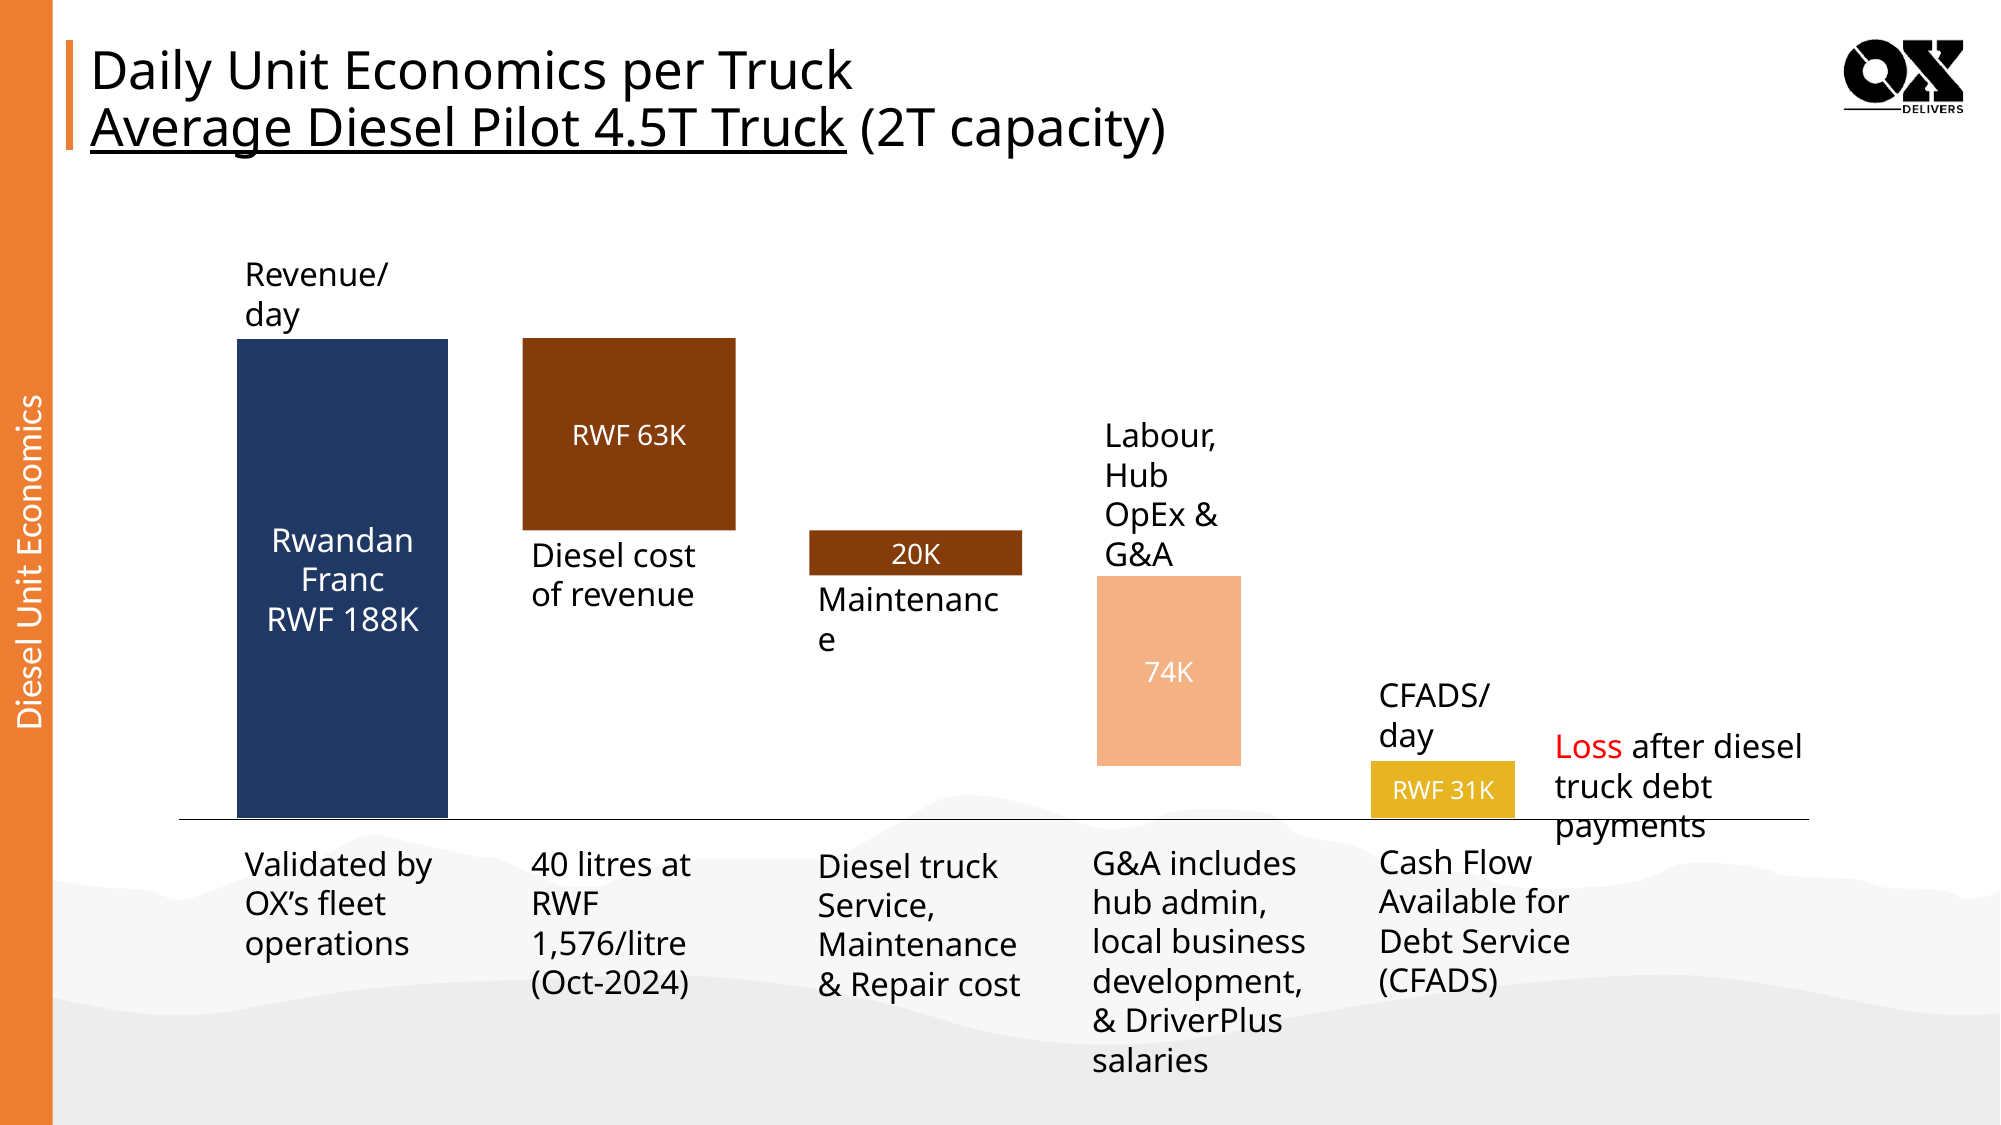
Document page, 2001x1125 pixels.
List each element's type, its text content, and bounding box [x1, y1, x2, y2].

text_box Cash Flow Available for Debt Service (CFADS) [1370, 837, 1603, 1004]
picture [54, 0, 2000, 1125]
text_box Labour, Hub OpEx & G&A [1095, 410, 1243, 577]
text_box G&A includes hub admin, local business development, & DriverPlus salaries [1083, 838, 1325, 1083]
text_box 40 litres at RWF 1,576/litre (Oct-2024) [522, 839, 747, 1006]
text_box Maintenance [809, 576, 1023, 662]
text_box 20K [808, 529, 1023, 576]
text_box 74K [1095, 577, 1243, 768]
text_box Diesel cost of revenue [522, 531, 736, 618]
text_box Diesel truck Service, Maintenance & Repair cost [809, 841, 1033, 1008]
text_box RWF 63K [522, 337, 737, 531]
text_box Loss after diesel truck debt payments [1546, 721, 1866, 849]
text_box RWF 31K [1369, 759, 1518, 819]
text_box Diesel Unit Economics [0, 0, 54, 1125]
text_box Revenue/ day [236, 249, 418, 338]
text_box Rwandan Franc RWF 188K [235, 337, 450, 819]
text_box Daily Unit Economics per Truck Average Diesel Pilot 4.5T Truck (2T capacity) [81, 39, 1834, 165]
text_box CFADS/ day [1370, 670, 1553, 758]
text_box Validated by OX’s fleet operations [236, 839, 450, 966]
